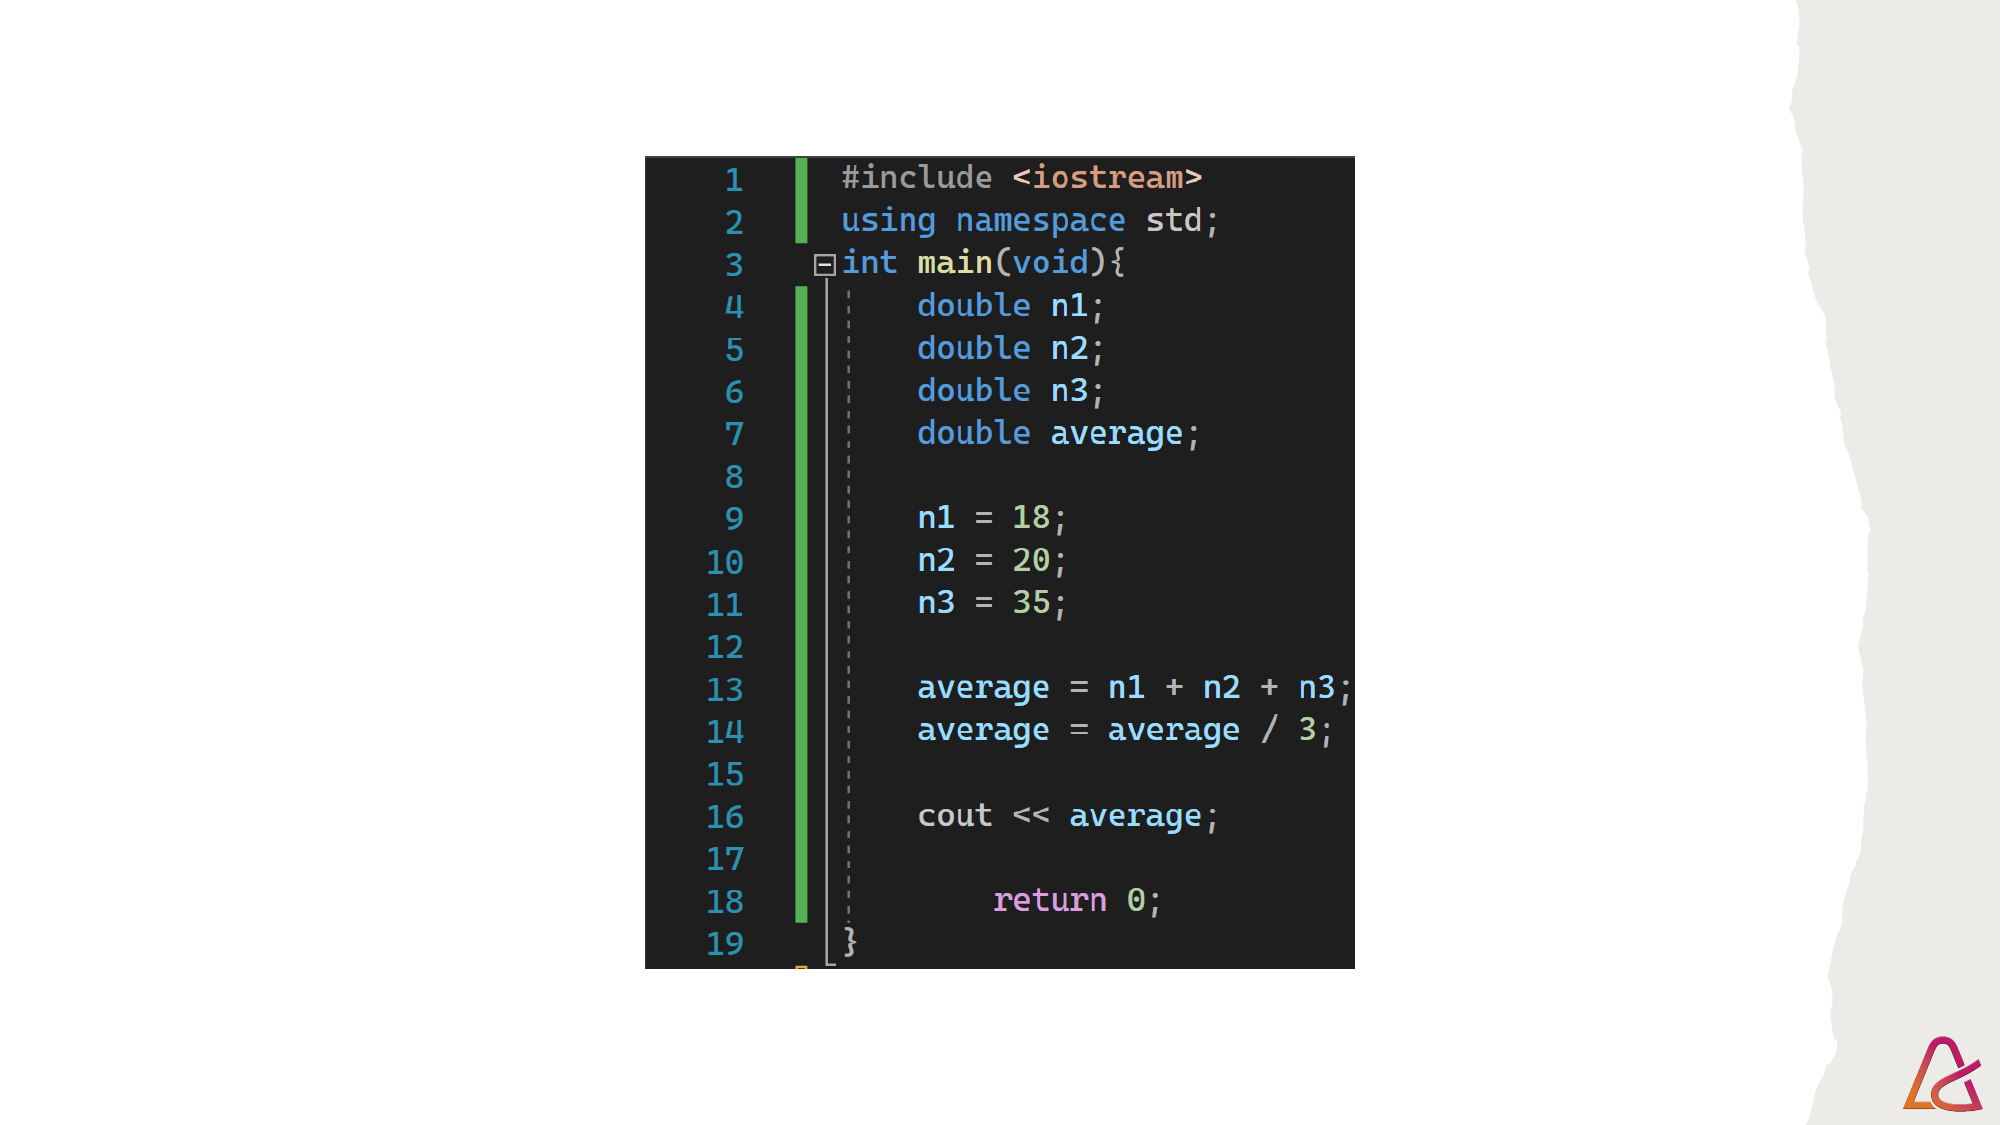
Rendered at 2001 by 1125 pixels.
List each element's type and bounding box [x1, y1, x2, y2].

picture [1789, 0, 2000, 1125]
picture [645, 156, 1355, 969]
